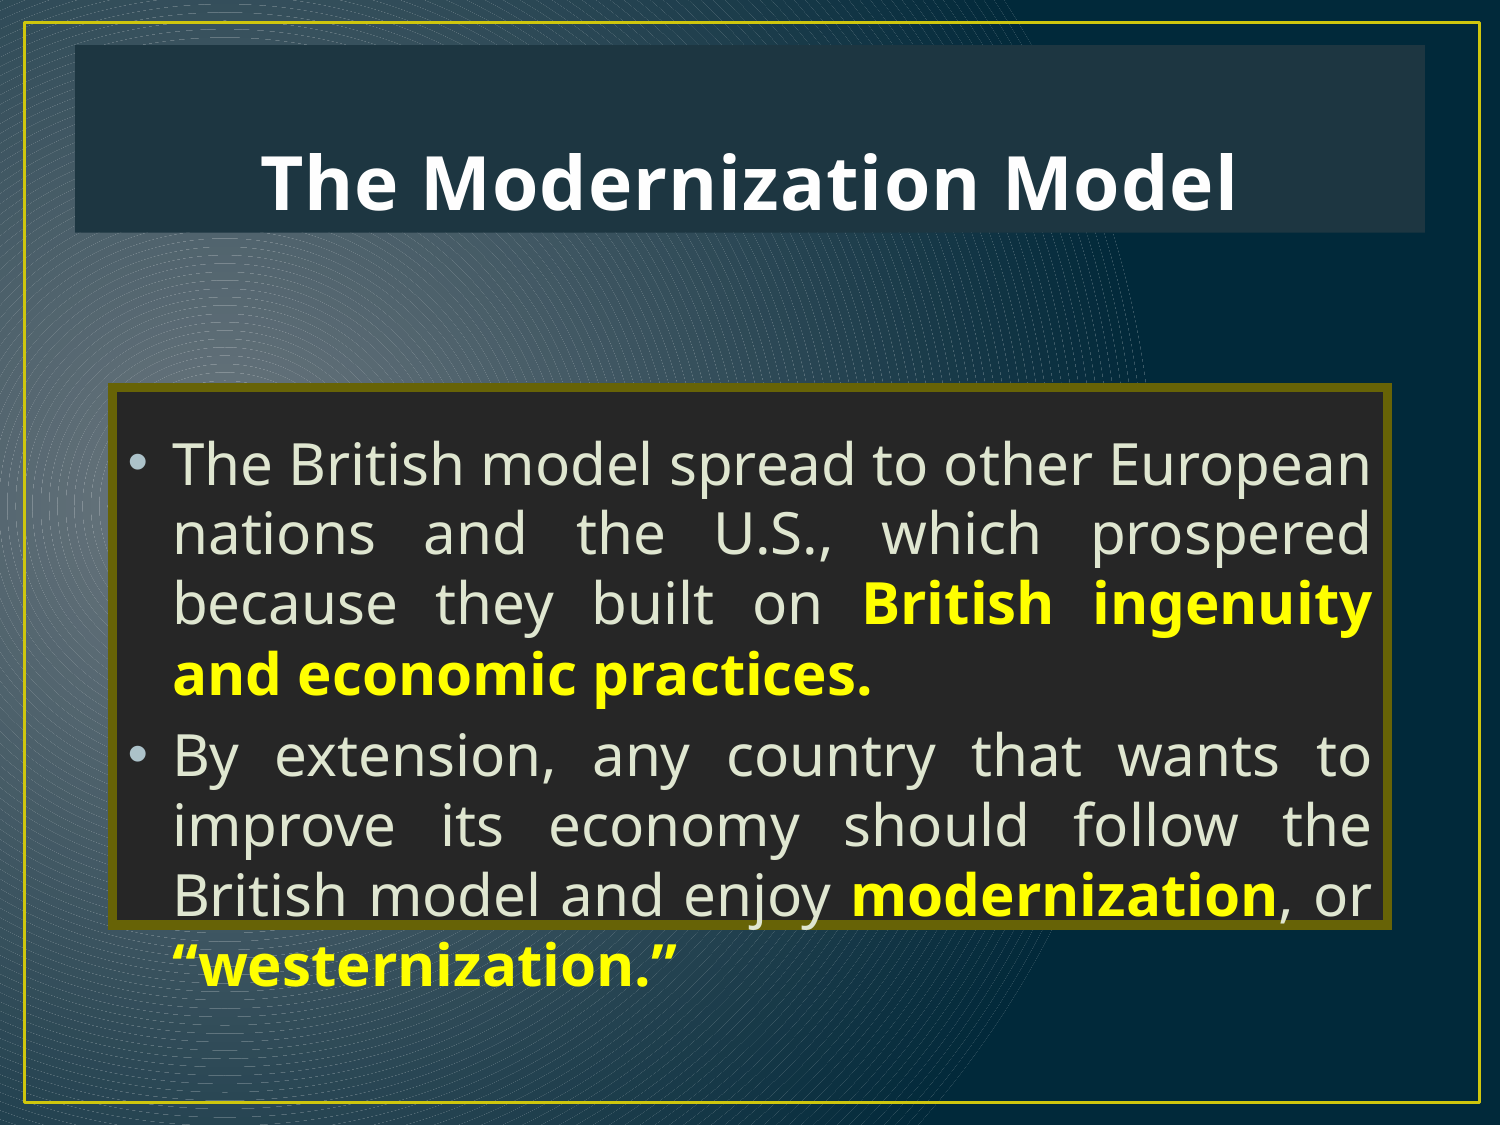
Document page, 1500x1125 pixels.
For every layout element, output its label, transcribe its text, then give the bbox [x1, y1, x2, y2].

picture [1025, 384, 1391, 929]
title The Modernization Model [75, 45, 1425, 233]
list The British model spread to other European nations and the U.S., which prospered because they built on British ingenuity and economic practices. By extension, any country that wants to improve its economy should follow the British model and enjoy modernization, or “westernization.” [112, 387, 1388, 926]
